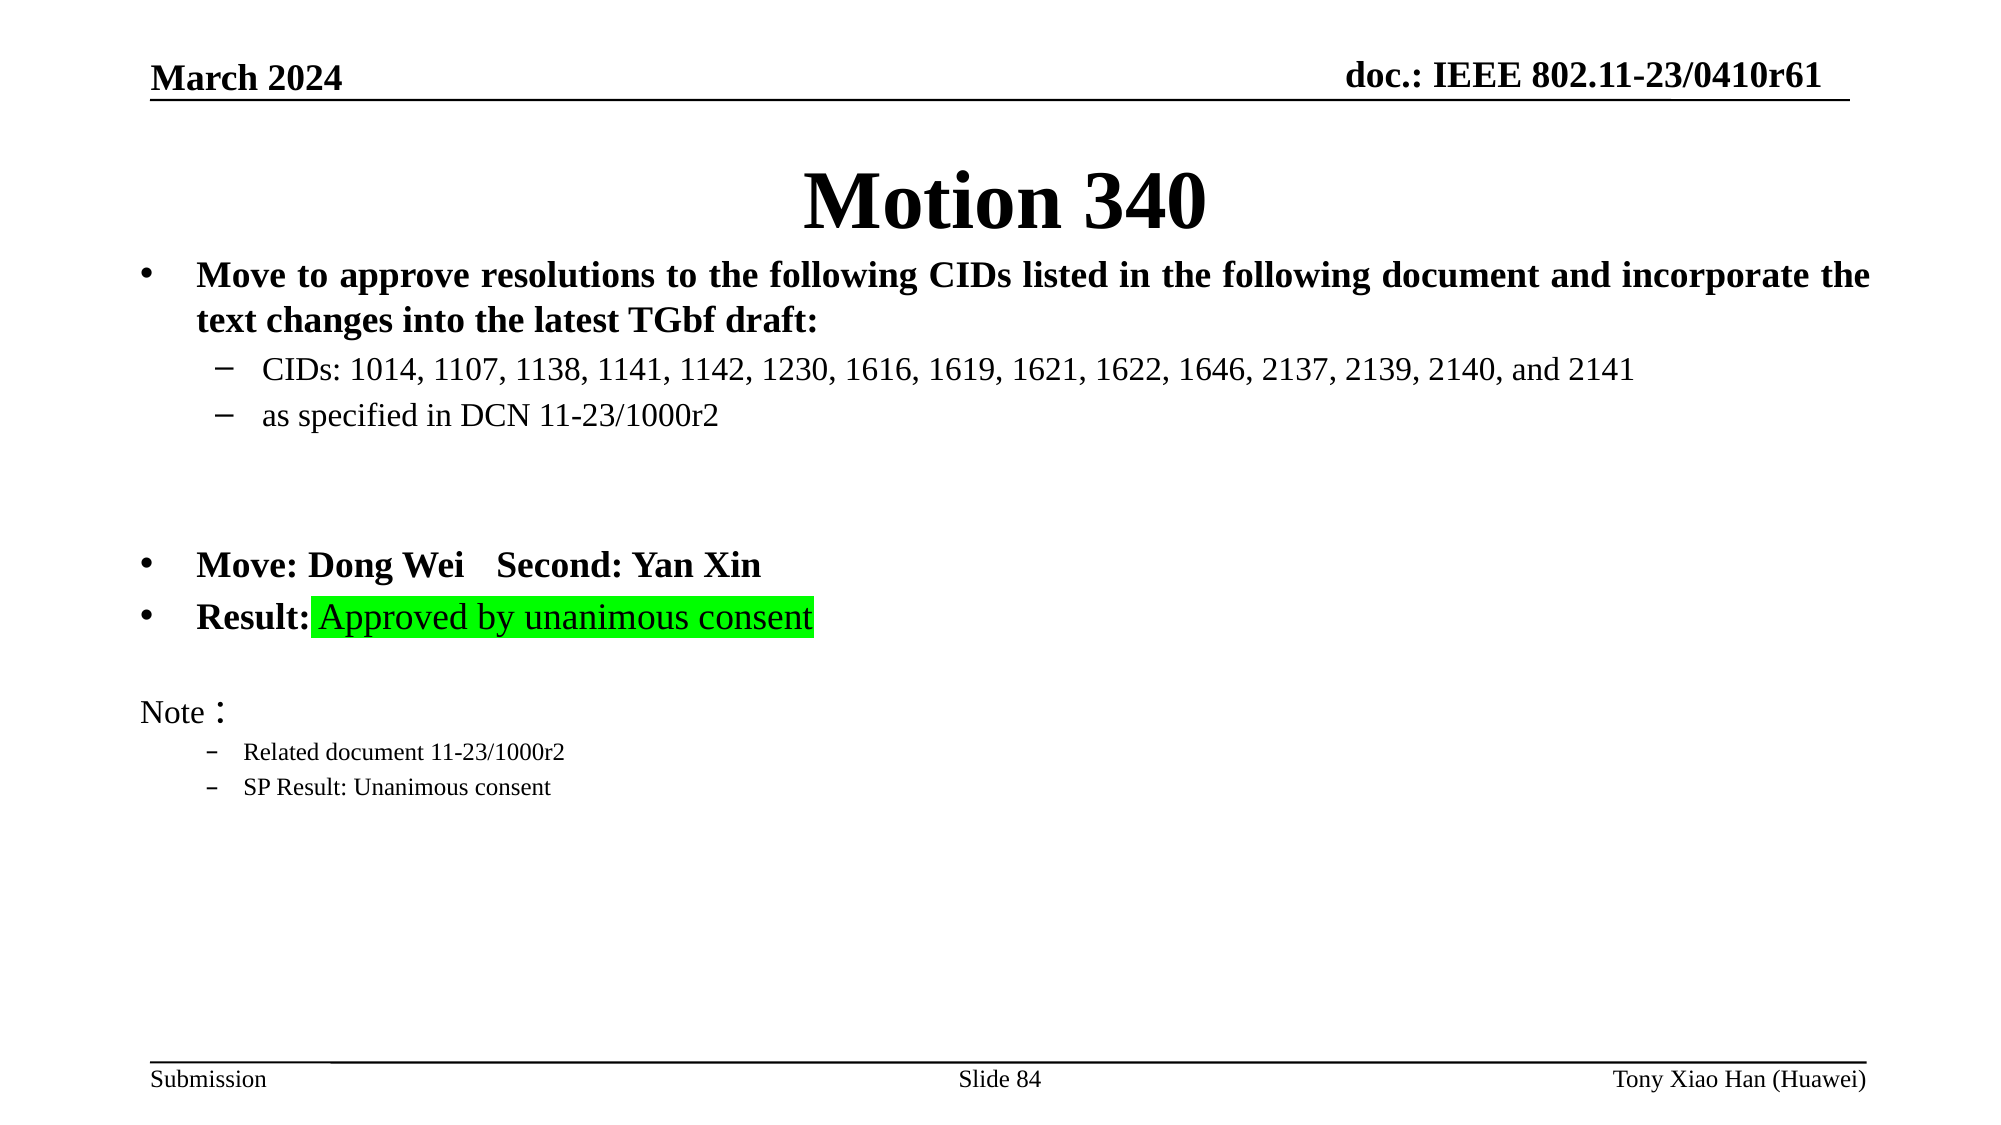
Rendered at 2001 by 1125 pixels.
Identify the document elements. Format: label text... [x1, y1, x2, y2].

text_box Move to approve resolutions to the following CIDs listed in the following document and incorporate the text changes into the latest TGbf draft: CIDs: 1014, 1107, 1138, 1141, 1142, 1230, 1616, 1619, 1621, 1622, 1646, 2137, 2139, 2140, and 2141 as specified in DCN 11-23/1000r2 Move: Dong Wei Second: Yan Xin Result: Approved by unanimous consent Note： Related document 11-23/1000r2 SP Result: Unanimous consent [125, 212, 1888, 900]
text_box Motion 340 [368, 137, 1644, 212]
